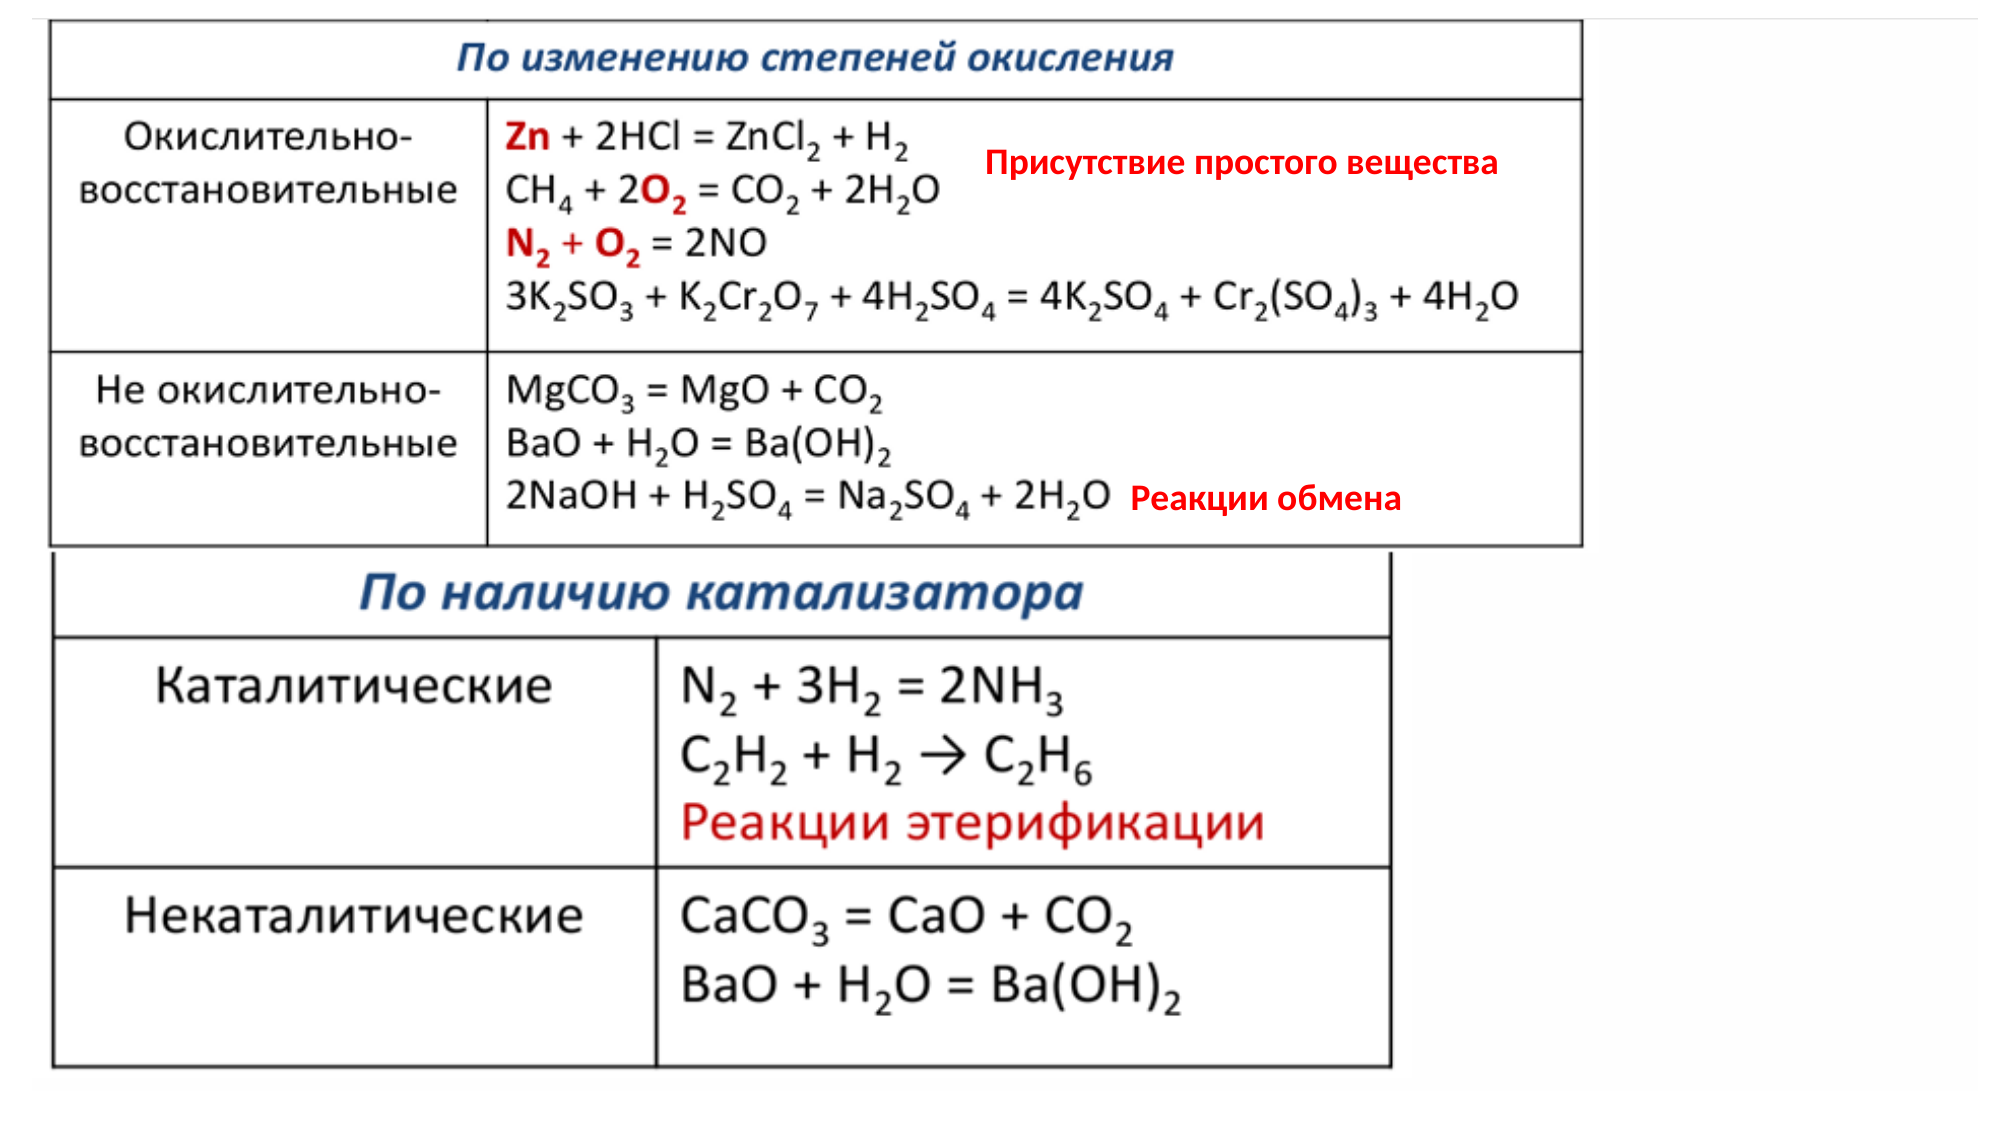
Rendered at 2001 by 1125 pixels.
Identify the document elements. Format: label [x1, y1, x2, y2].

list [32, 18, 1978, 1091]
